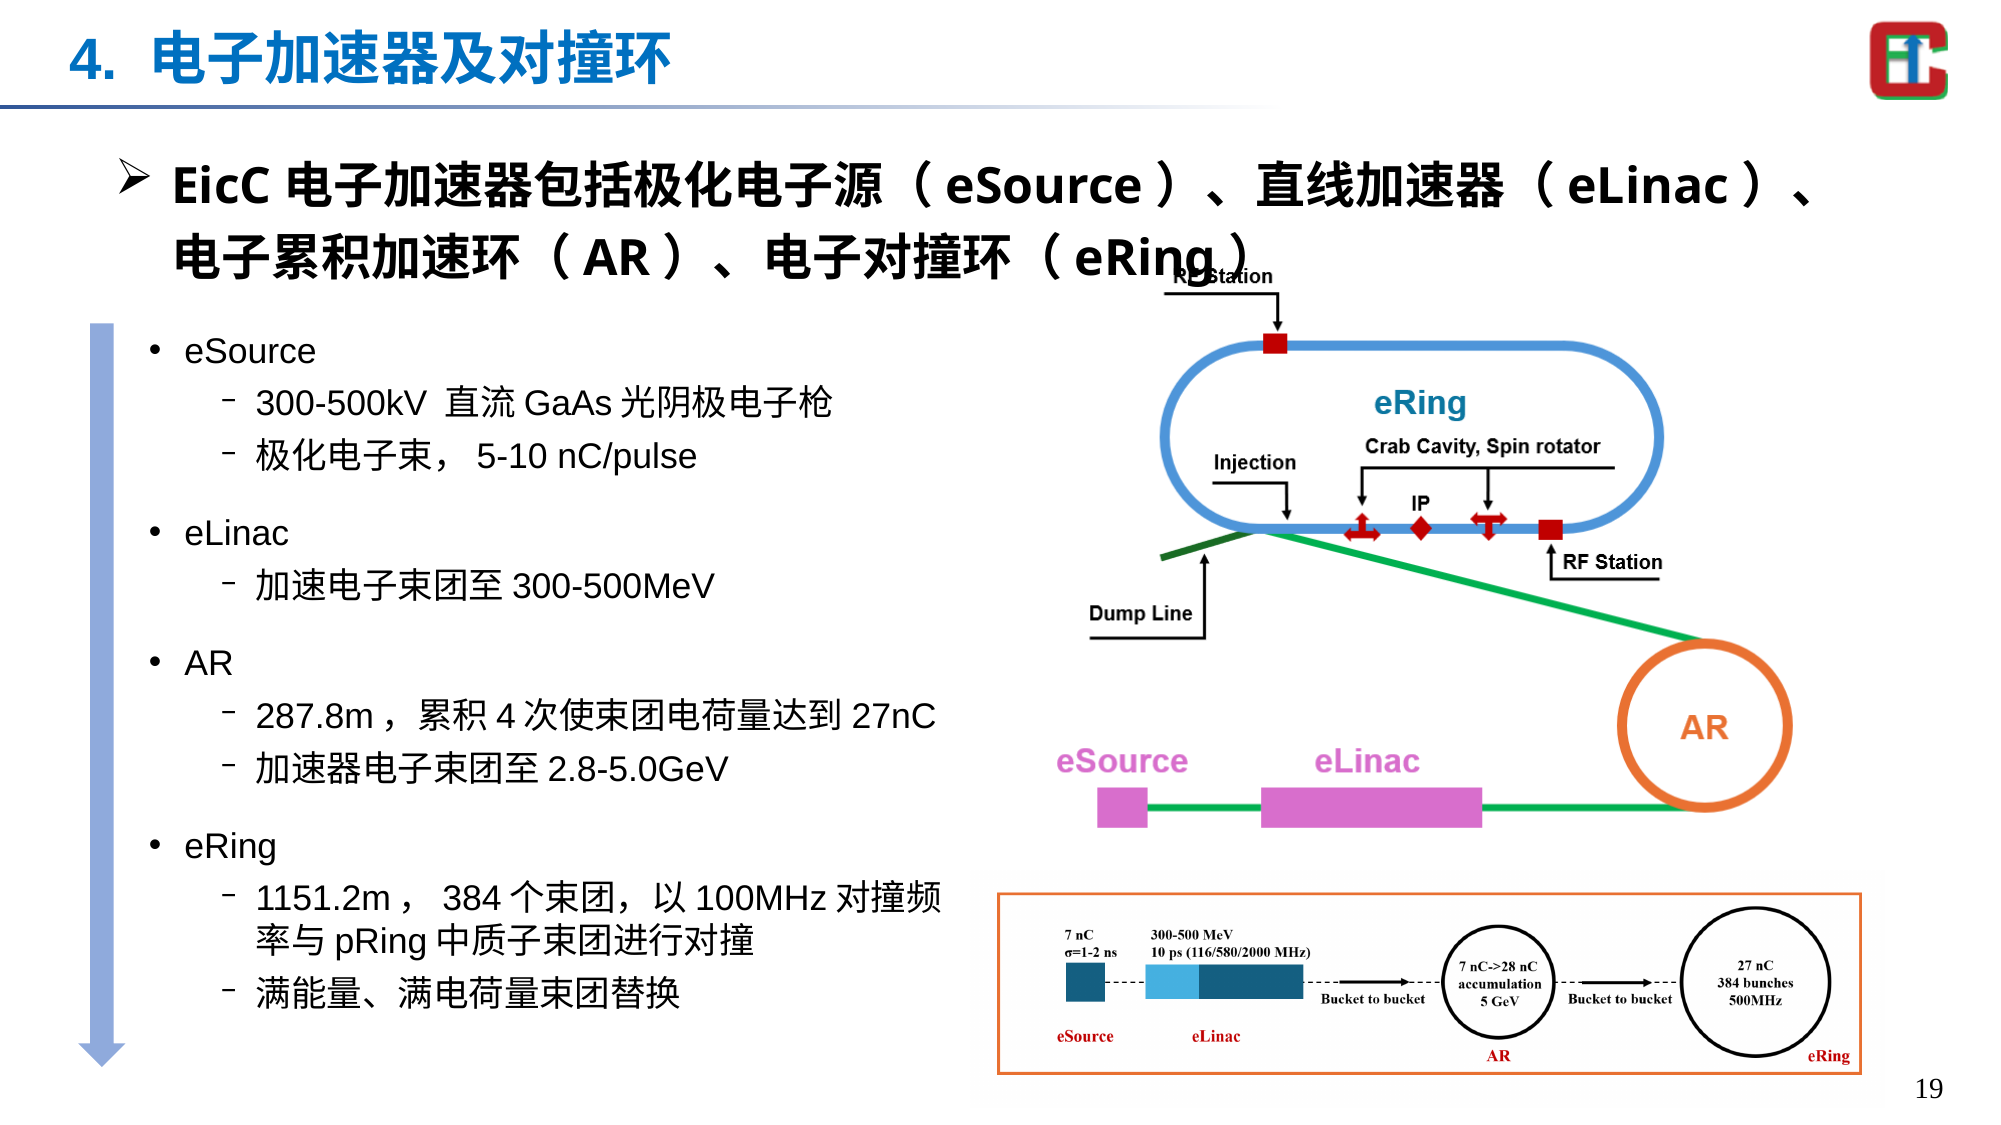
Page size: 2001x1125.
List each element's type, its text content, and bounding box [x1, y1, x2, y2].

list EicC电子加速器包括极化电子源（eSource）、直线加速器（eLinac）、电子累积加速环（AR）、电子对撞环（eRing） [99, 133, 1825, 295]
picture [1030, 254, 1825, 861]
picture [970, 869, 1885, 1108]
title 4. 电子加速器及对撞环 [54, 4, 1509, 117]
slide_number 19 [1885, 1067, 1959, 1108]
picture [1869, 20, 1948, 100]
text_box eSource 300-500kV 直流GaAs光阴极电子枪 极化电子束，5-10 nC/pulse eLinac 加速电子束团至300-500MeV AR 287.8m，累积4次使束团电荷量达到27nC 加速器电子束团至2.8-5.0GeV eRing 1151.2m，384个束团，以100MHz对撞频率与pRing中质子束团进行对撞 满能量、满电荷量束团替换 [133, 305, 963, 1067]
text_box [75, 322, 128, 1069]
